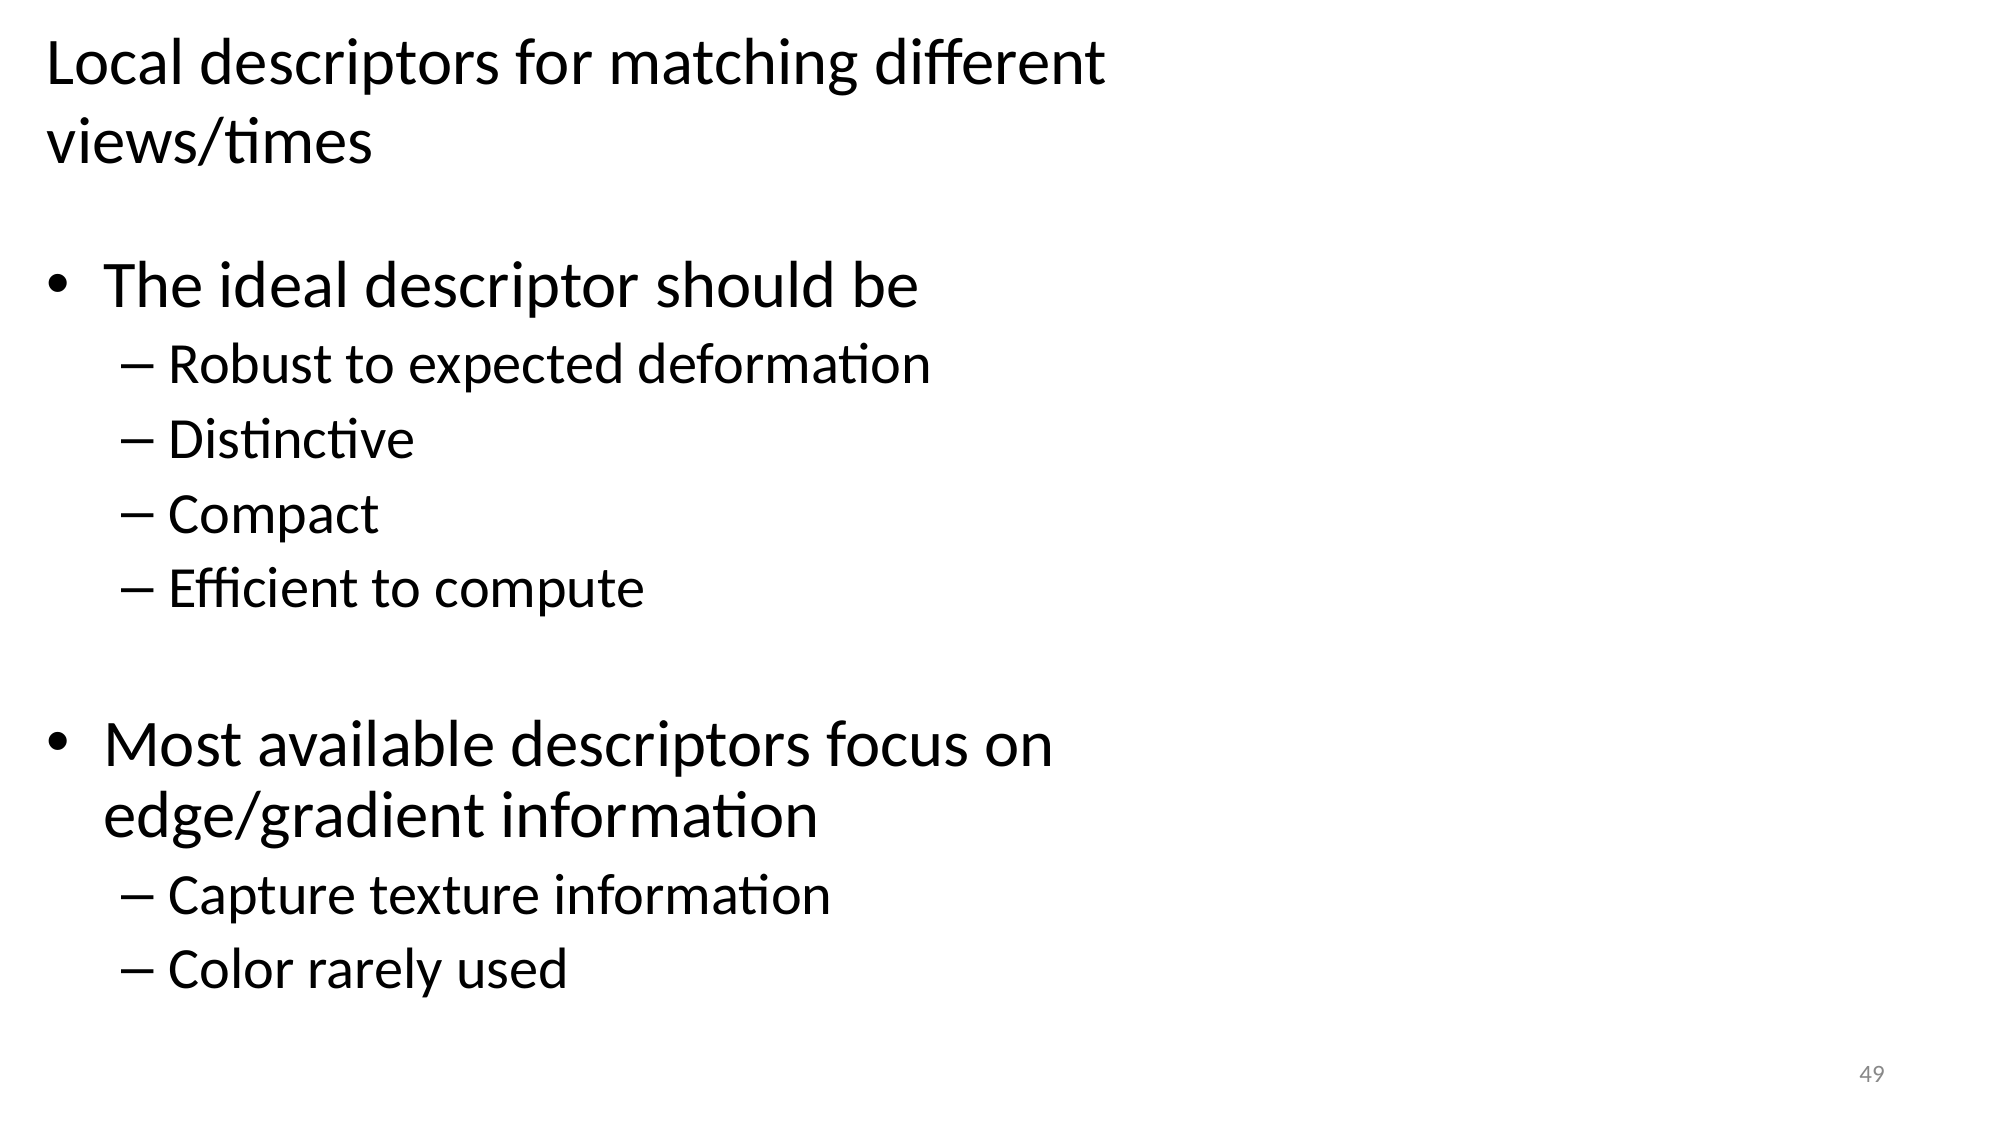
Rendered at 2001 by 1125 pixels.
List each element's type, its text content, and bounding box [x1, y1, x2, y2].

title Local descriptors for matching different views/times [31, 22, 1382, 173]
list The ideal descriptor should be Robust to expected deformation Distinctive Compact Efficient to compute Most available descriptors focus on edge/gradient information Capture texture information Color rarely used [31, 242, 1382, 1085]
slide_number 49 [1433, 1042, 1900, 1103]
